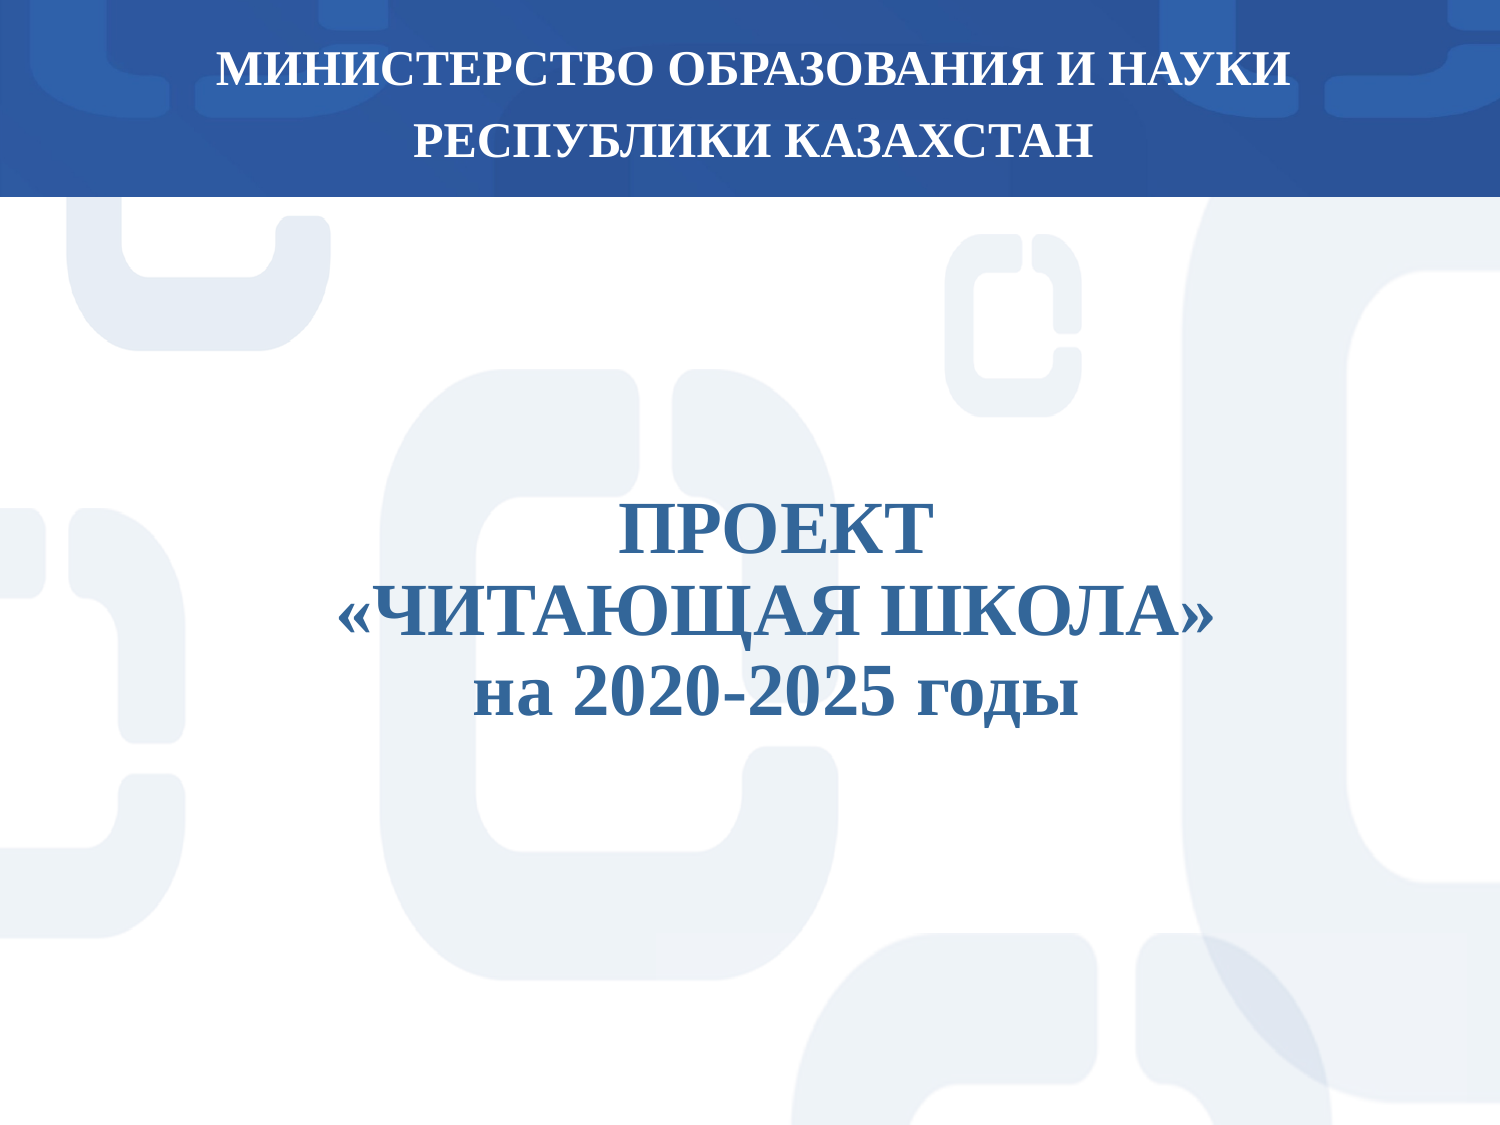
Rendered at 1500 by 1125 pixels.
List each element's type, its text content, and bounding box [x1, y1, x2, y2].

text_box МИНИСТЕРСТВО ОБРАЗОВАНИЯ И НАУКИ РЕСПУБЛИКИ КАЗАХСТАН [92, 14, 652, 177]
title ПРОЕКТ «ЧИТАЮЩАЯ ШКОЛА» на 2020-2025 годы [855, 444, 1359, 740]
title ПРОЕКТ «ЧИТАЮЩАЯ ШКОЛА» на 2020-2025 годы [194, 444, 652, 740]
text_box МИНИСТЕРСТВО ОБРАЗОВАНИЯ И НАУКИ РЕСПУБЛИКИ КАЗАХСТАН [855, 14, 1415, 177]
picture [0, 0, 1500, 856]
